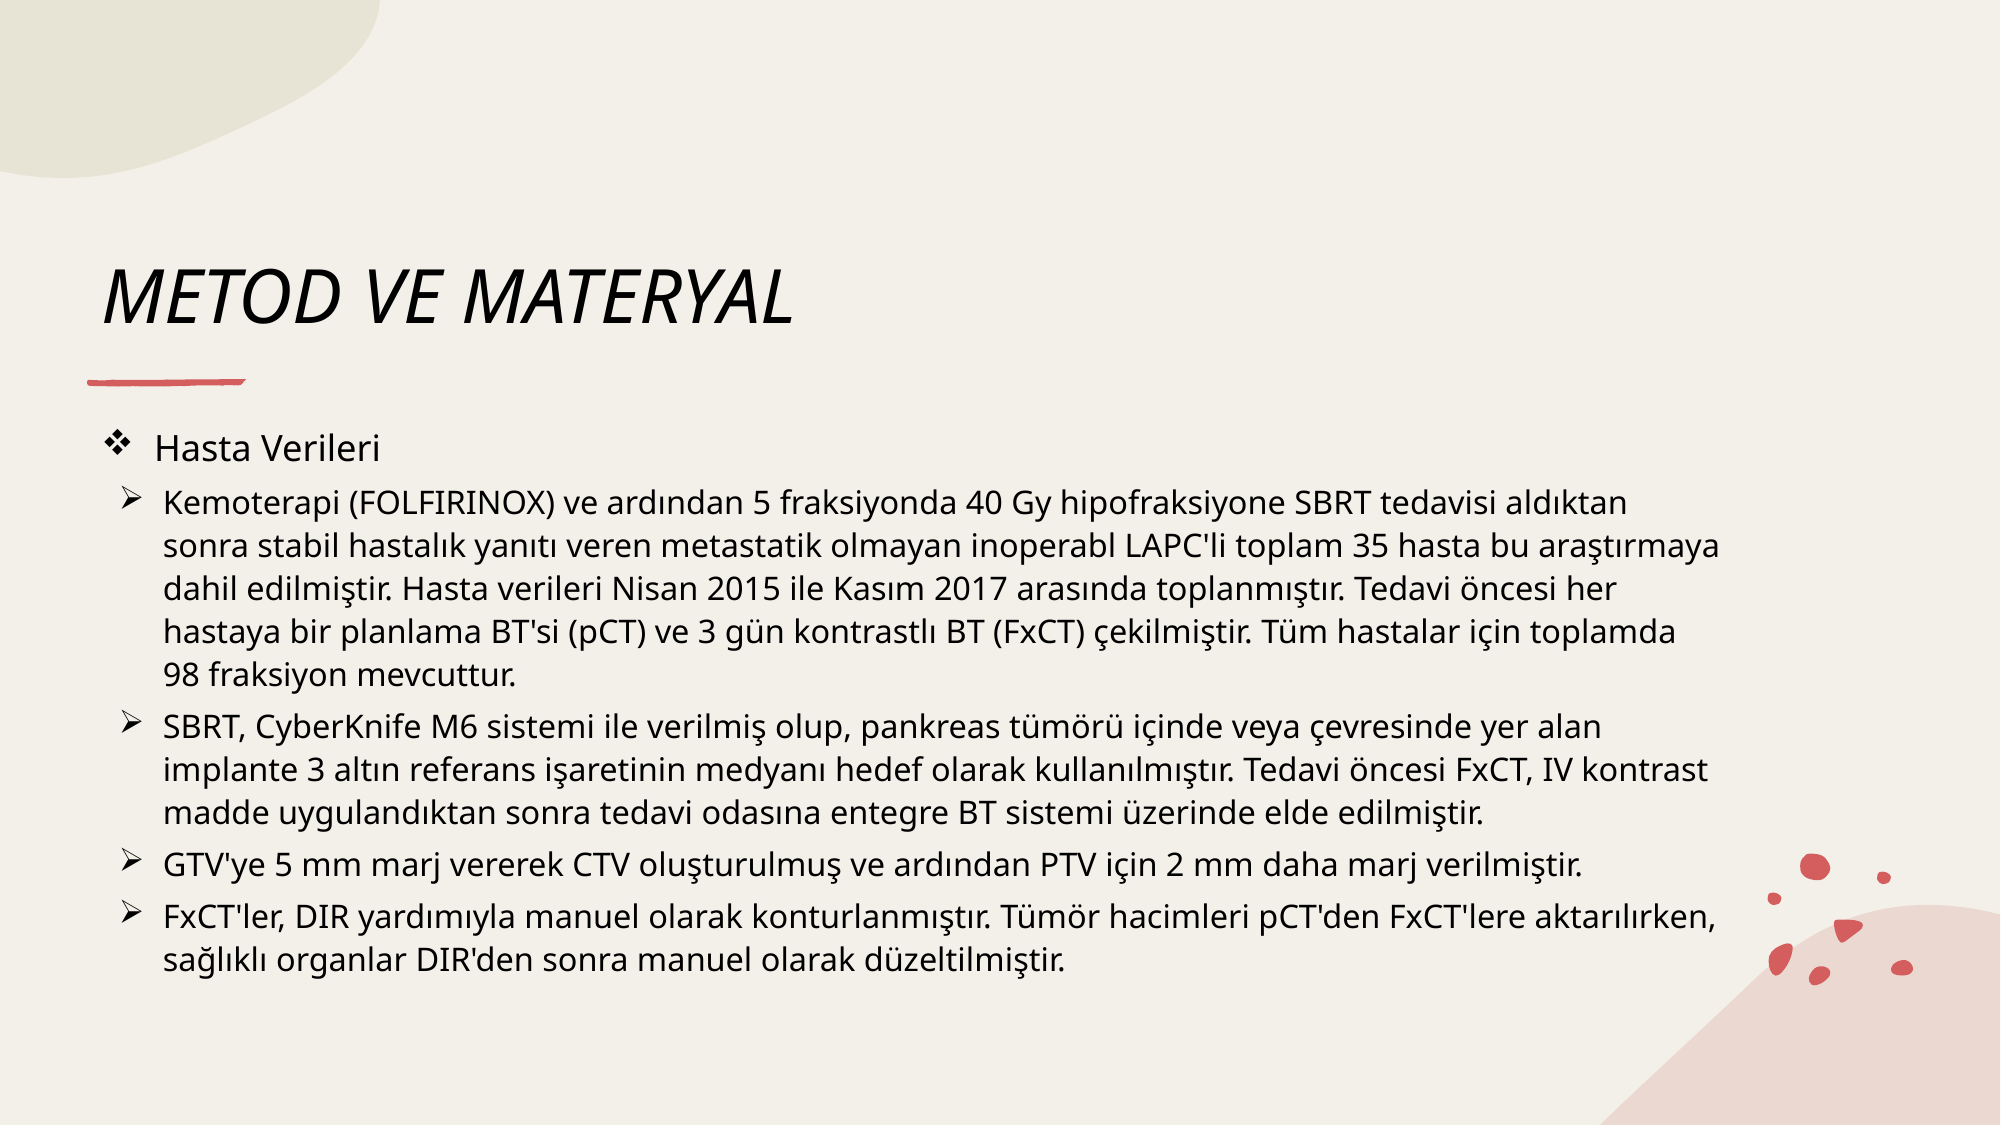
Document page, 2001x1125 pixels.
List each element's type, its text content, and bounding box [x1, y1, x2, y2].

title METOD VE MATERYAL [86, 129, 1740, 347]
list Hasta Verileri Kemoterapi (FOLFIRINOX) ve ardından 5 fraksiyonda 40 Gy hipofraksiyone SBRT tedavisi aldıktan sonra stabil hastalık yanıtı veren metastatik olmayan inoperabl LAPC'li toplam 35 hasta bu araştırmaya dahil edilmiştir. Hasta verileri Nisan 2015 ile Kasım 2017 arasında toplanmıştır. Tedavi öncesi her hastaya bir planlama BT'si (pCT) ve 3 gün kontrastlı BT (FxCT) çekilmiştir. Tüm hastalar için toplamda 98 fraksiyon mevcuttur. SBRT, CyberKnife M6 sistemi ile verilmiş olup, pankreas tümörü içinde veya çevresinde yer alan implante 3 altın referans işaretinin medyanı hedef olarak kullanılmıştır. Tedavi öncesi FxCT, IV kontrast madde uygulandıktan sonra tedavi odasına entegre BT sistemi üzerinde elde edilmiştir. GTV'ye 5 mm marj vererek CTV oluşturulmuş ve ardından PTV için 2 mm daha marj verilmiştir. FxCT'ler, DIR yardımıyla manuel olarak konturlanmıştır. Tümör hacimleri pCT'den FxCT'lere aktarılırken, sağlıklı organlar DIR'den sonra manuel olarak düzeltilmiştir. [86, 413, 1740, 996]
